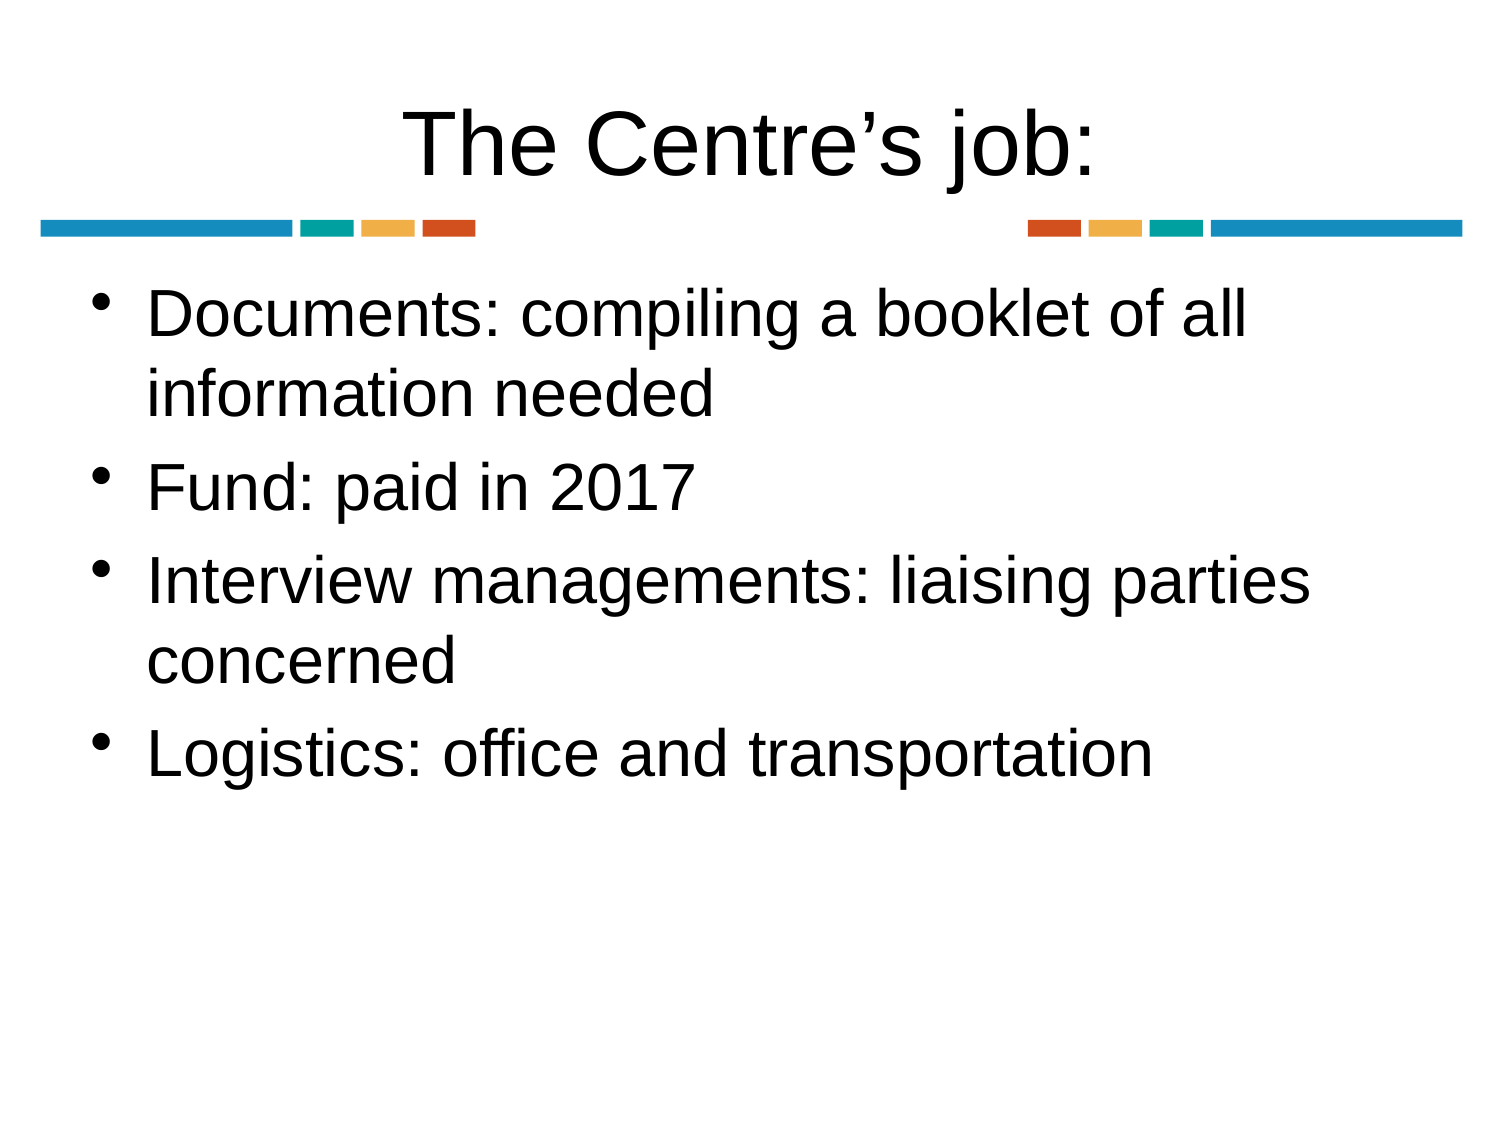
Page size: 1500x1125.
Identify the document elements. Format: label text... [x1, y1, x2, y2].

text_box [40, 219, 293, 237]
text_box [422, 219, 476, 237]
text_box [1149, 219, 1203, 237]
text_box [300, 219, 354, 237]
text_box [1210, 219, 1463, 237]
text_box [1088, 219, 1142, 237]
text_box [361, 219, 415, 237]
text_box [1027, 219, 1081, 237]
list Documents: compiling a booklet of all information needed Fund: paid in 2017 Interview managements: liaising parties concerned Logistics: office and transportation [75, 262, 1425, 1005]
title The Centre’s job: [75, 45, 1425, 233]
